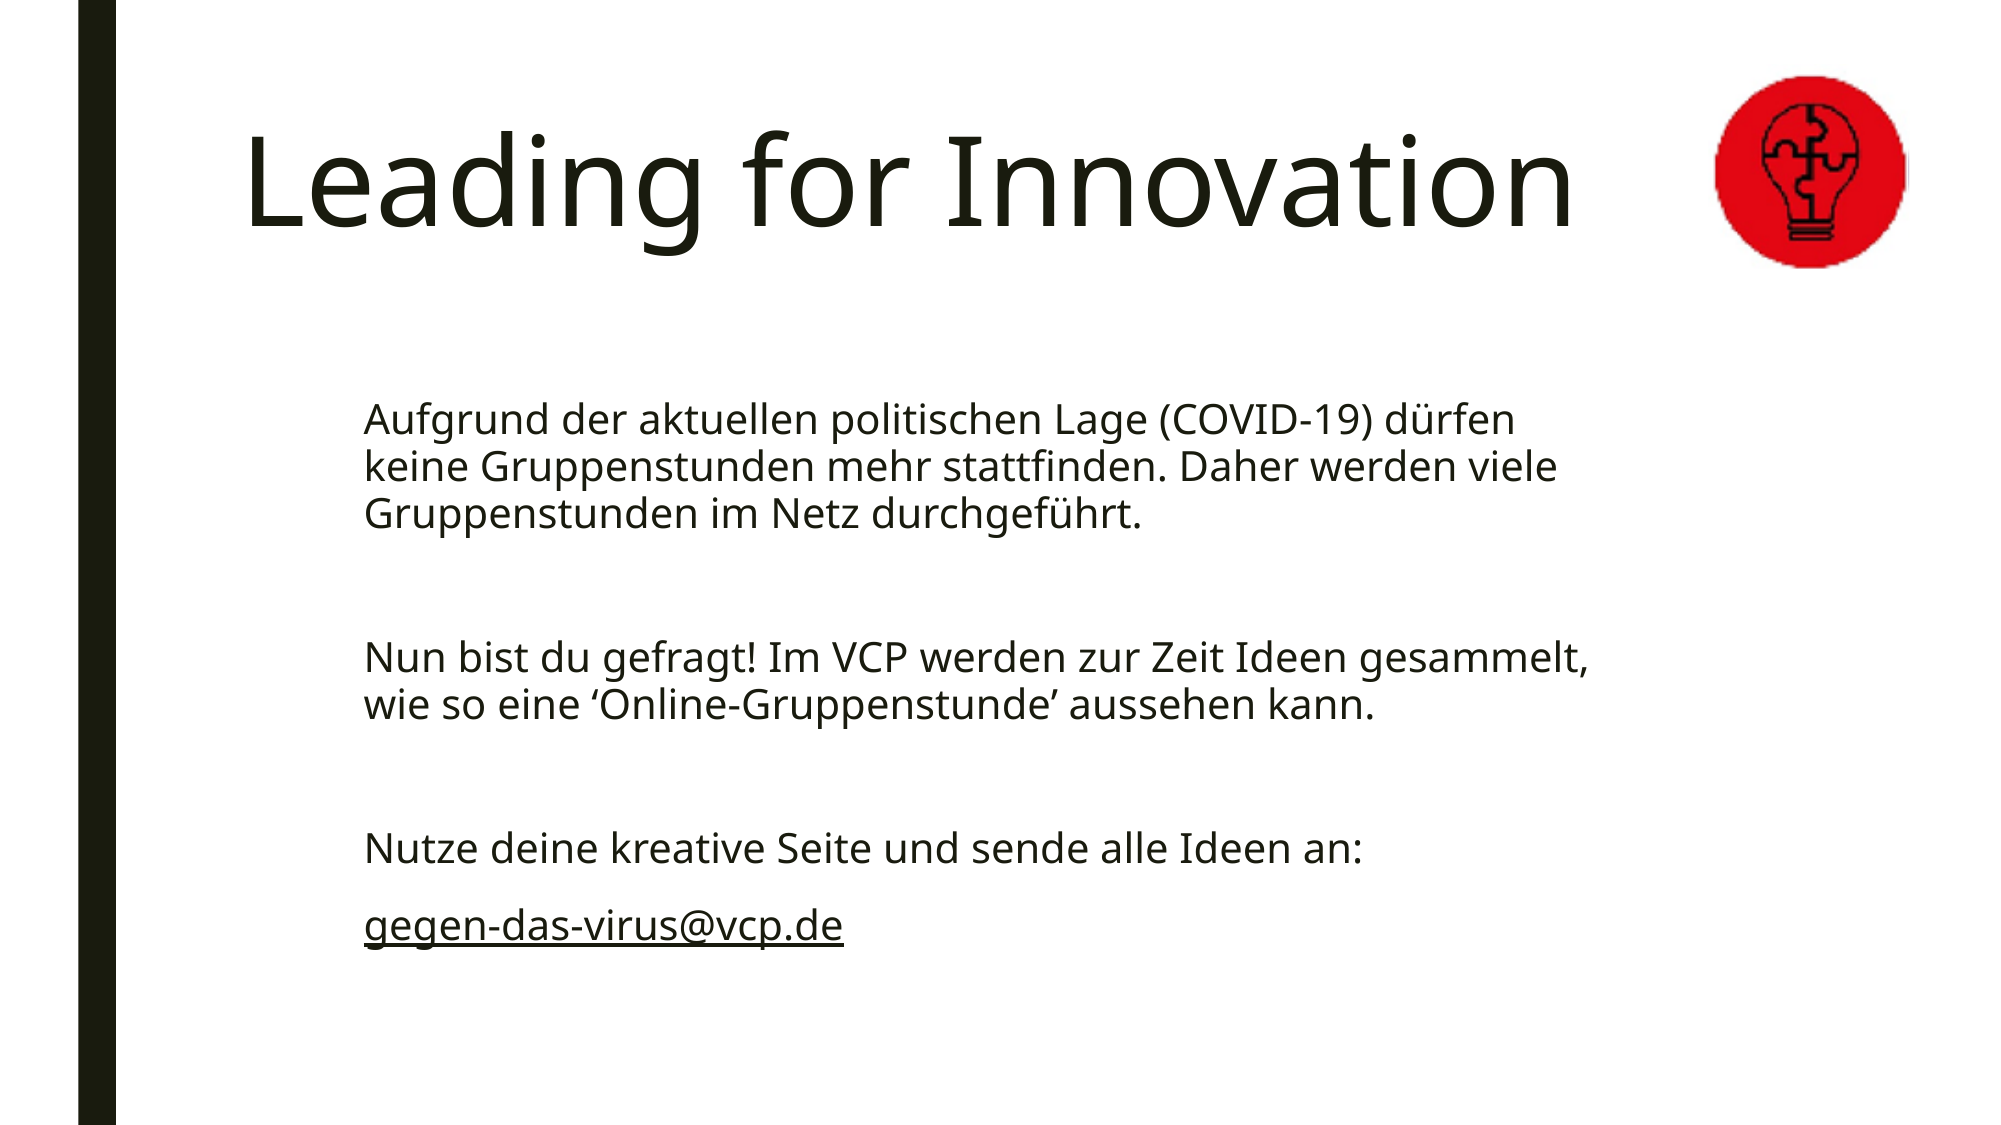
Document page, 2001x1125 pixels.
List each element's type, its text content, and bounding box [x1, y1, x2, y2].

list Aufgrund der aktuellen politischen Lage (COVID-19) dürfen keine Gruppenstunden mehr stattfinden. Daher werden viele Gruppenstunden im Netz durchgeführt. Nun bist du gefragt! Im VCP werden zur Zeit Ideen gesammelt, wie so eine ‘Online-Gruppenstunde’ aussehen kann. Nutze deine kreative Seite und sende alle Ideen an: gegen-das-virus@vcp.de [348, 389, 1632, 978]
picture [1708, 64, 1910, 293]
title Leading for Innovation [225, 112, 1800, 357]
